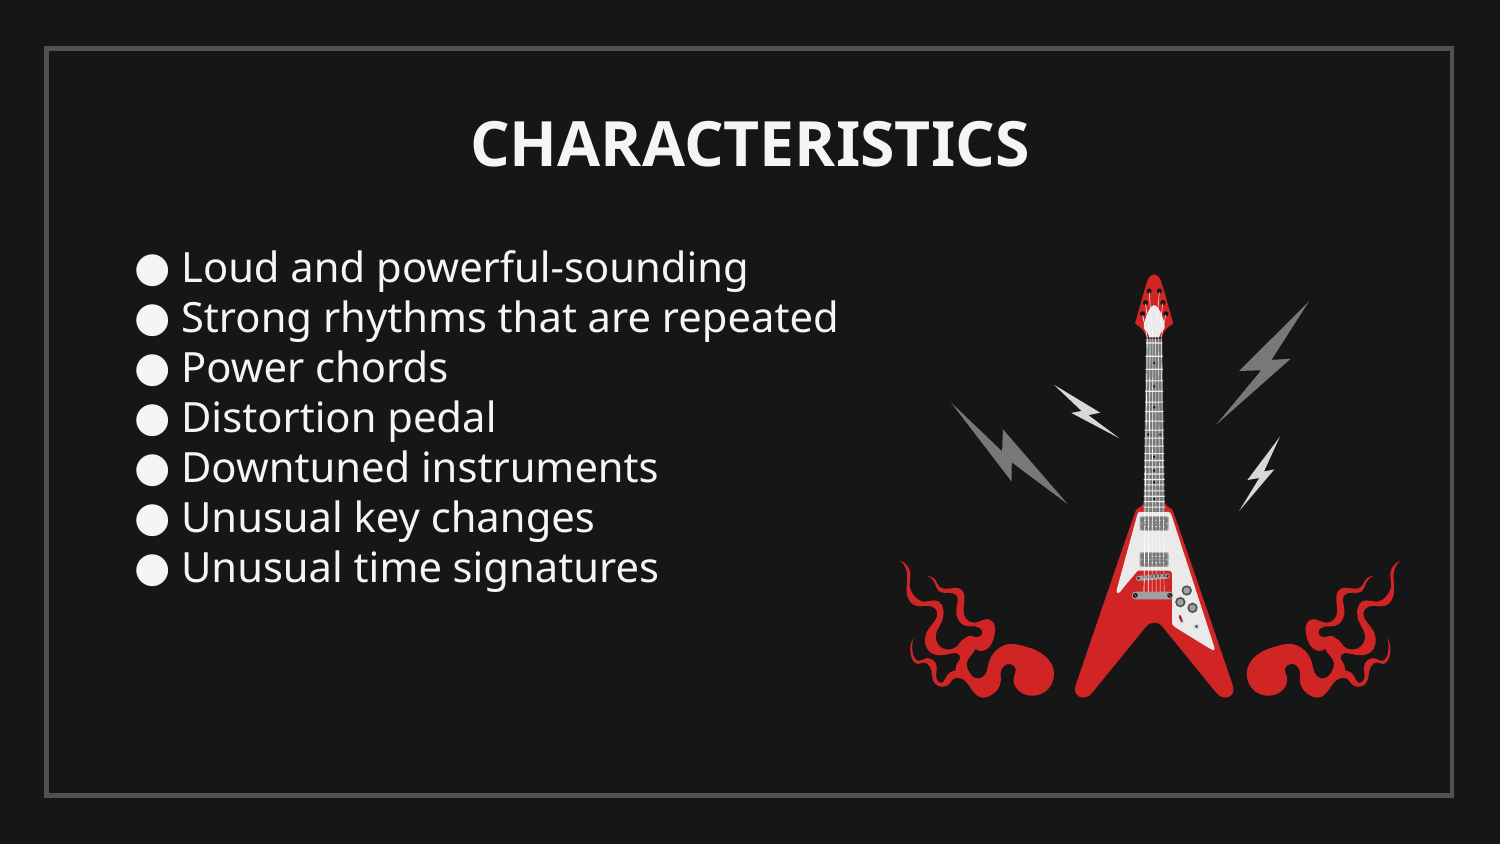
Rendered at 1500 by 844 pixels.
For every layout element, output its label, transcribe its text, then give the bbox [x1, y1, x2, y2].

title CHARACTERISTICS [118, 88, 1382, 183]
subtitle Loud and powerful-sounding Strong rhythms that are repeated Power chords Distortion pedal Downtuned instruments Unusual key changes Unusual time signatures [119, 225, 857, 620]
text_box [899, 274, 1402, 698]
